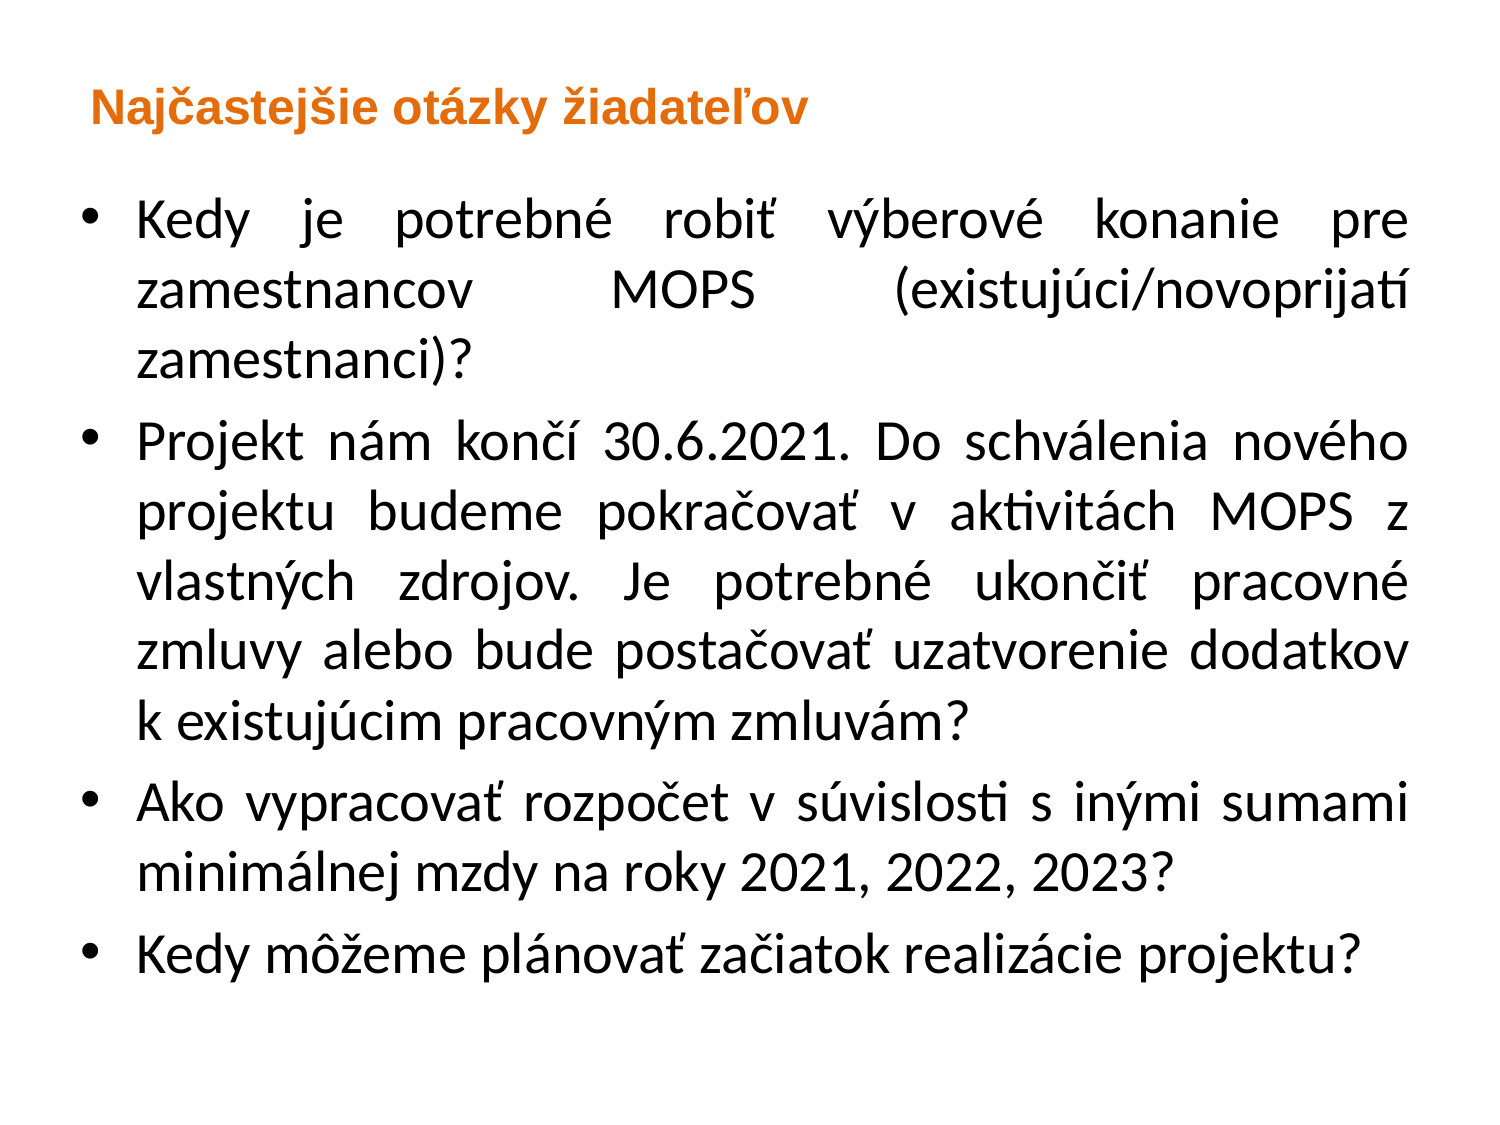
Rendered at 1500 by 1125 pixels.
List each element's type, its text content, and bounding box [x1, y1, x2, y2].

title Najčastejšie otázky žiadateľov [74, 0, 1426, 172]
list Kedy je potrebné robiť výberové konanie pre zamestnancov MOPS (existujúci/novoprijatí zamestnanci)? Projekt nám končí 30.6.2021. Do schválenia nového projektu budeme pokračovať v aktivitách MOPS z vlastných zdrojov. Je potrebné ukončiť pracovné zmluvy alebo bude postačovať uzatvorenie dodatkov k existujúcim pracovným zmluvám? Ako vypracovať rozpočet v súvislosti s inými sumami minimálnej mzdy na roky 2021, 2022, 2023? Kedy môžeme plánovať začiatok realizácie projektu? [64, 172, 1426, 1006]
